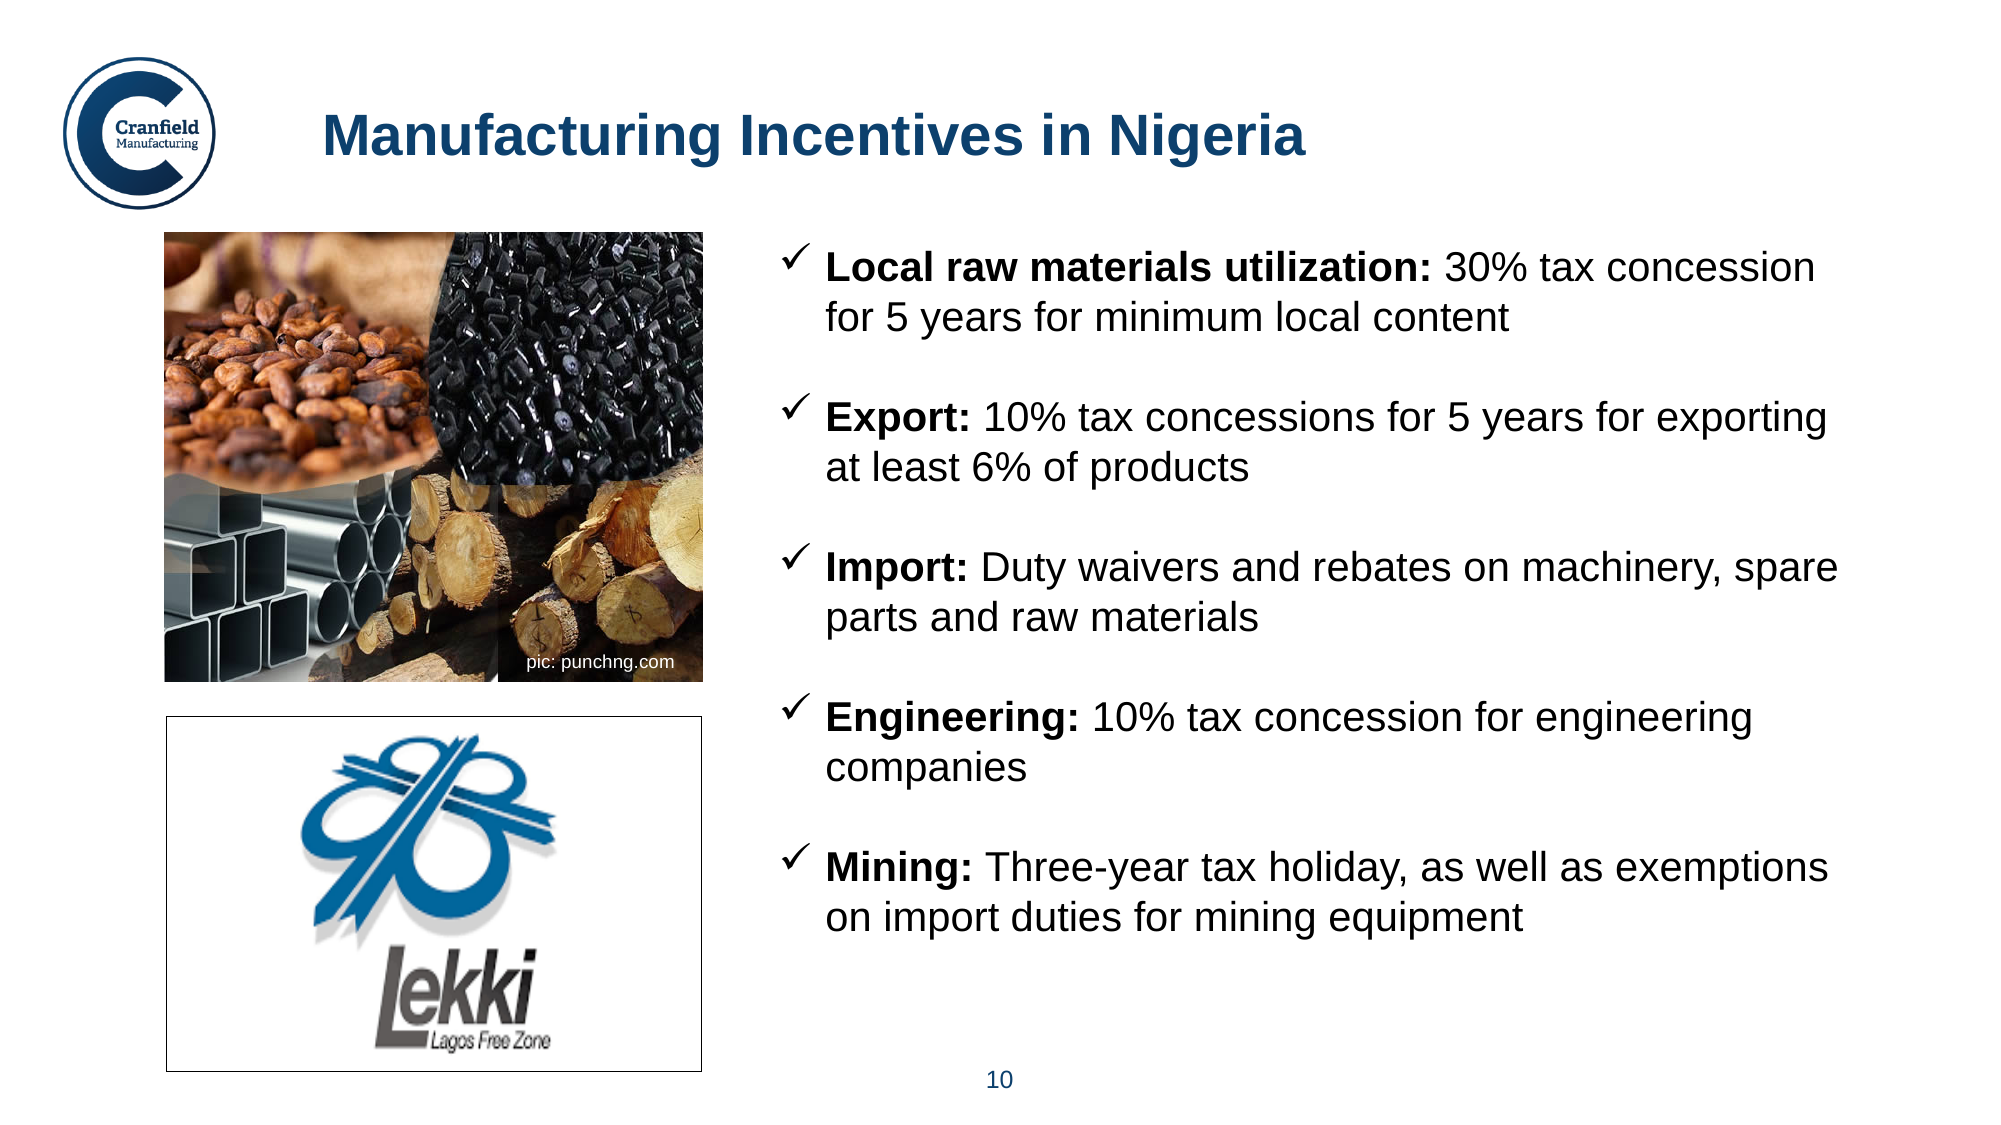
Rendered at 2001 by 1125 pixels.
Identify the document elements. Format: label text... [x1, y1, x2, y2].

title Manufacturing Incentives in Nigeria [307, 66, 1933, 208]
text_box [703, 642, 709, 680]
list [164, 232, 703, 682]
picture [59, 53, 219, 213]
text_box Local raw materials utilization: 30% tax concession for 5 years for minimum local content Export: 10% tax concessions for 5 years for exporting at least 6% of products Import: Duty waivers and rebates on machinery, spare parts and raw materials Engineering: 10% tax concession for engineering companies Mining: Three-year tax holiday, as well as exemptions on import duties for mining equipment [763, 232, 1874, 1048]
picture [165, 716, 702, 1072]
